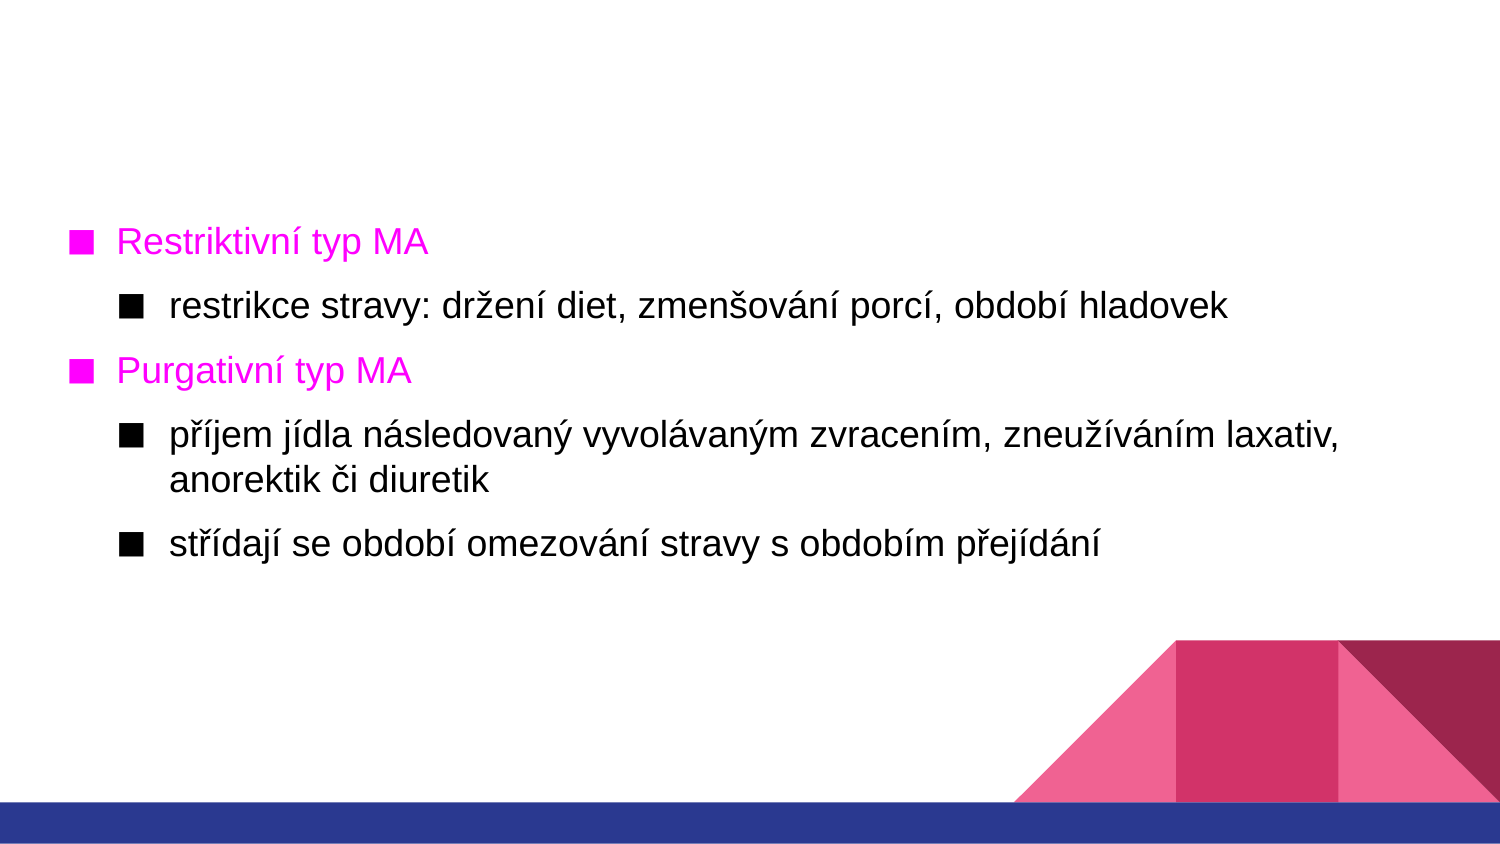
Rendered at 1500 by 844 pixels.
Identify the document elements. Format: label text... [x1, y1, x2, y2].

list Restriktivní typ MA restrikce stravy: držení diet, zmenšování porcí, období hladovek Purgativní typ MA příjem jídla následovaný vyvolávaným zvracením, zneužíváním laxativ, anorektik či diuretik střídají se období omezování stravy s obdobím přejídání [51, 201, 1449, 750]
